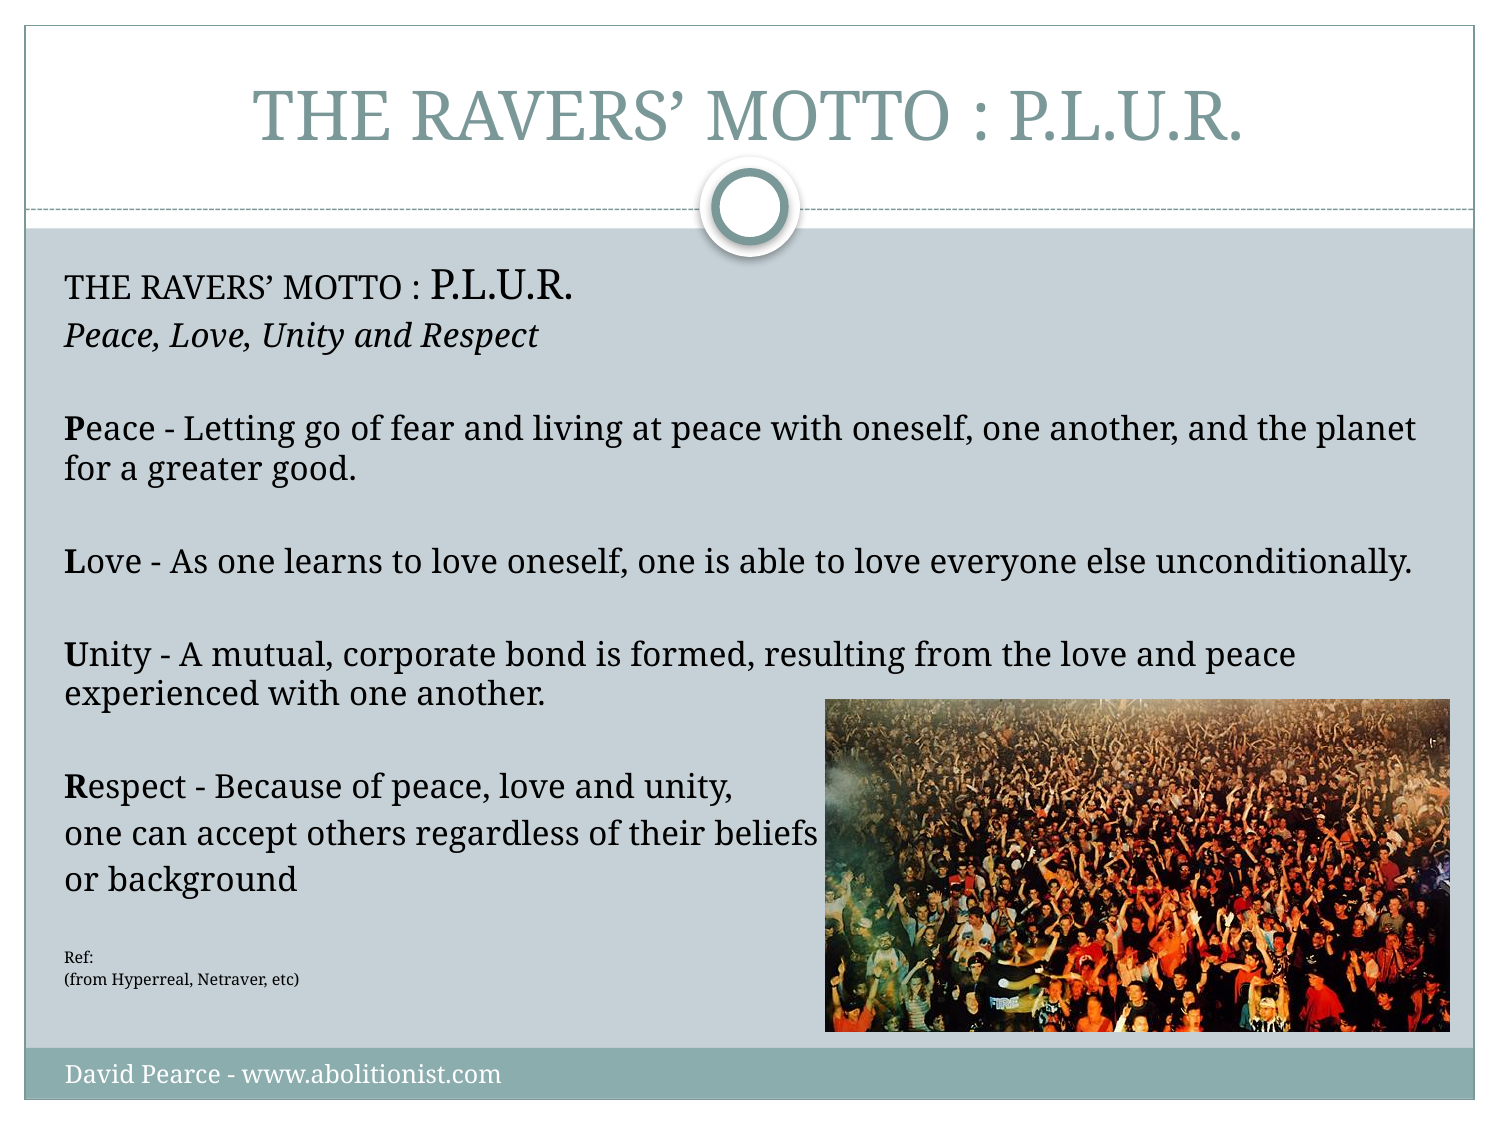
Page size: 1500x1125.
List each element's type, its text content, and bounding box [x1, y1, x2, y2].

footer David Pearce - www.abolitionist.com [50, 1051, 638, 1112]
title THE RAVERS’ MOTTO : P.L.U.R. [49, 37, 1450, 162]
picture [824, 699, 1450, 1032]
list THE RAVERS’ MOTTO : P.L.U.R. Peace, Love, Unity and Respect Peace - Letting go of fear and living at peace with oneself, one another, and the planet for a greater good. Love - As one learns to love oneself, one is able to love everyone else unconditionally. Unity - A mutual, corporate bond is formed, resulting from the love and peace experienced with one another. Respect - Because of peace, love and unity, one can accept others regardless of their beliefs or background Ref: (from Hyperreal, Netraver, etc) [49, 250, 1445, 1001]
